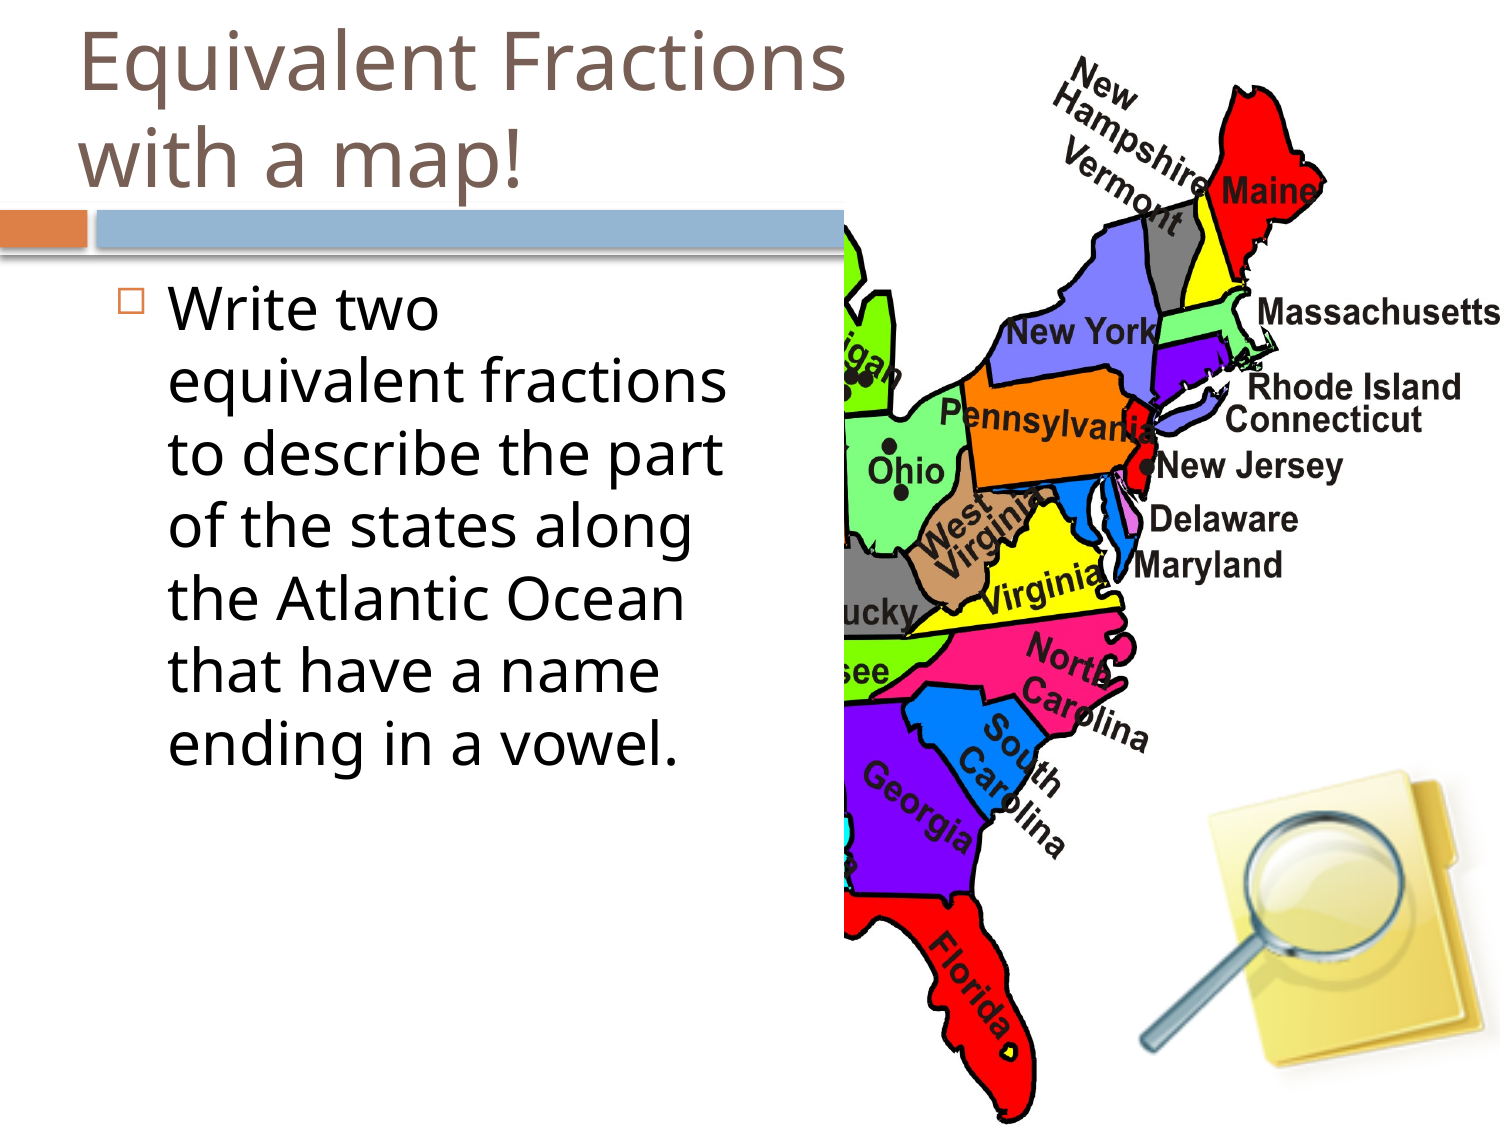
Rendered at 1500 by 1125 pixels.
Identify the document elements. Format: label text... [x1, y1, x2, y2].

list Write two equivalent fractions to describe the part of the states along the Atlantic Ocean that have a name ending in a vowel. [100, 262, 750, 1088]
picture [843, 0, 1500, 1125]
title Equivalent Fractions with a map! [62, 0, 841, 213]
